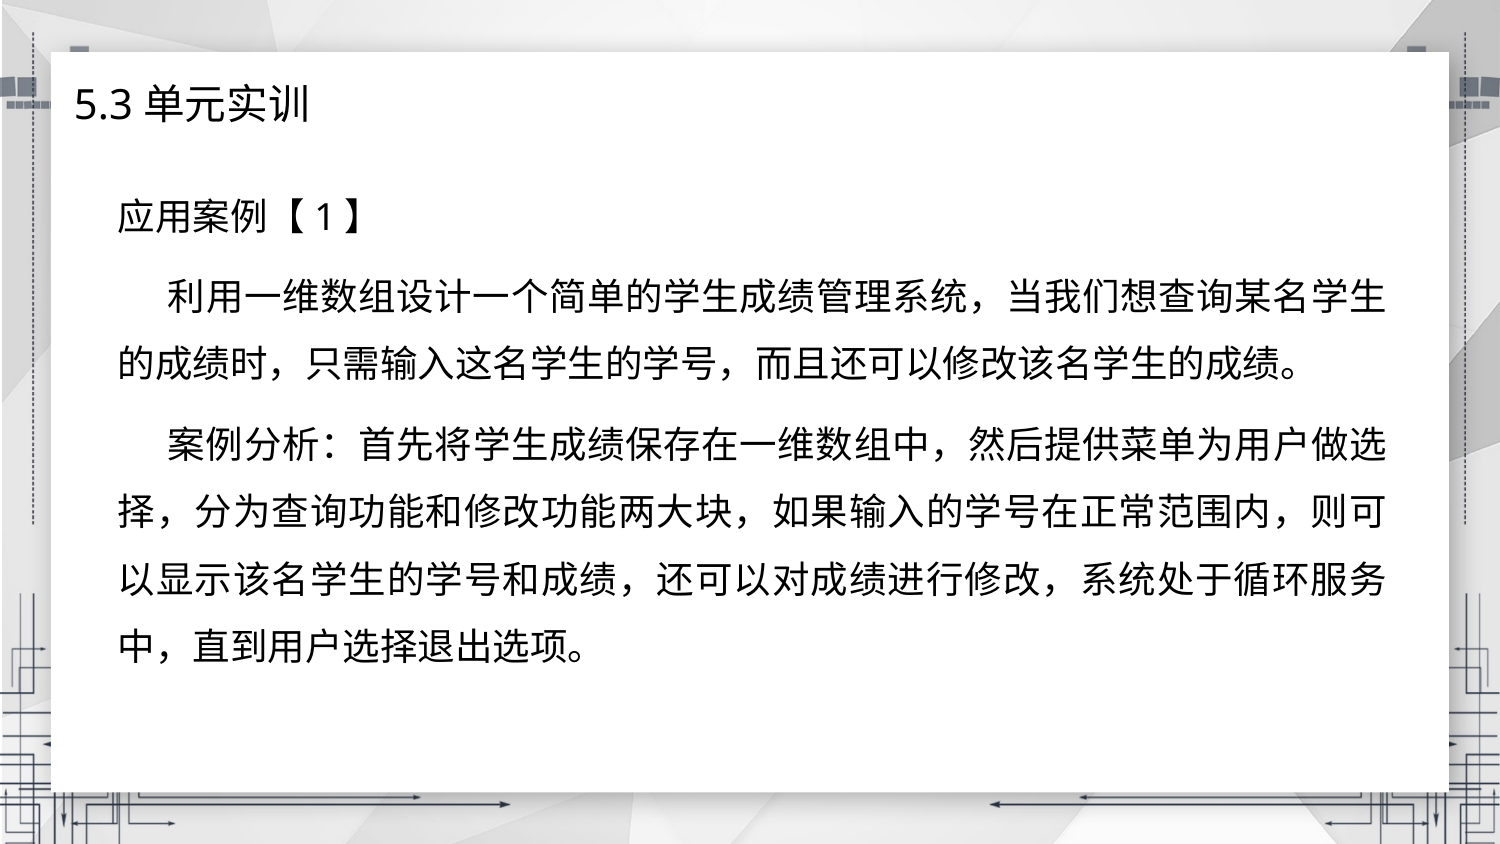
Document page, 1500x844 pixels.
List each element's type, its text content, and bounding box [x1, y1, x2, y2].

text_box 应用案例【1】 利用一维数组设计一个简单的学生成绩管理系统，当我们想查询某名学生的成绩时，只需输入这名学生的学号，而且还可以修改该名学生的成绩。 案例分析：首先将学生成绩保存在一维数组中，然后提供菜单为用户做选择，分为查询功能和修改功能两大块，如果输入的学号在正常范围内，则可以显示该名学生的学号和成绩，还可以对成绩进行修改，系统处于循环服务中，直到用户选择退出选项。 [103, 163, 1402, 676]
text_box 5.3单元实训 [73, 78, 311, 136]
picture [0, 0, 1500, 844]
